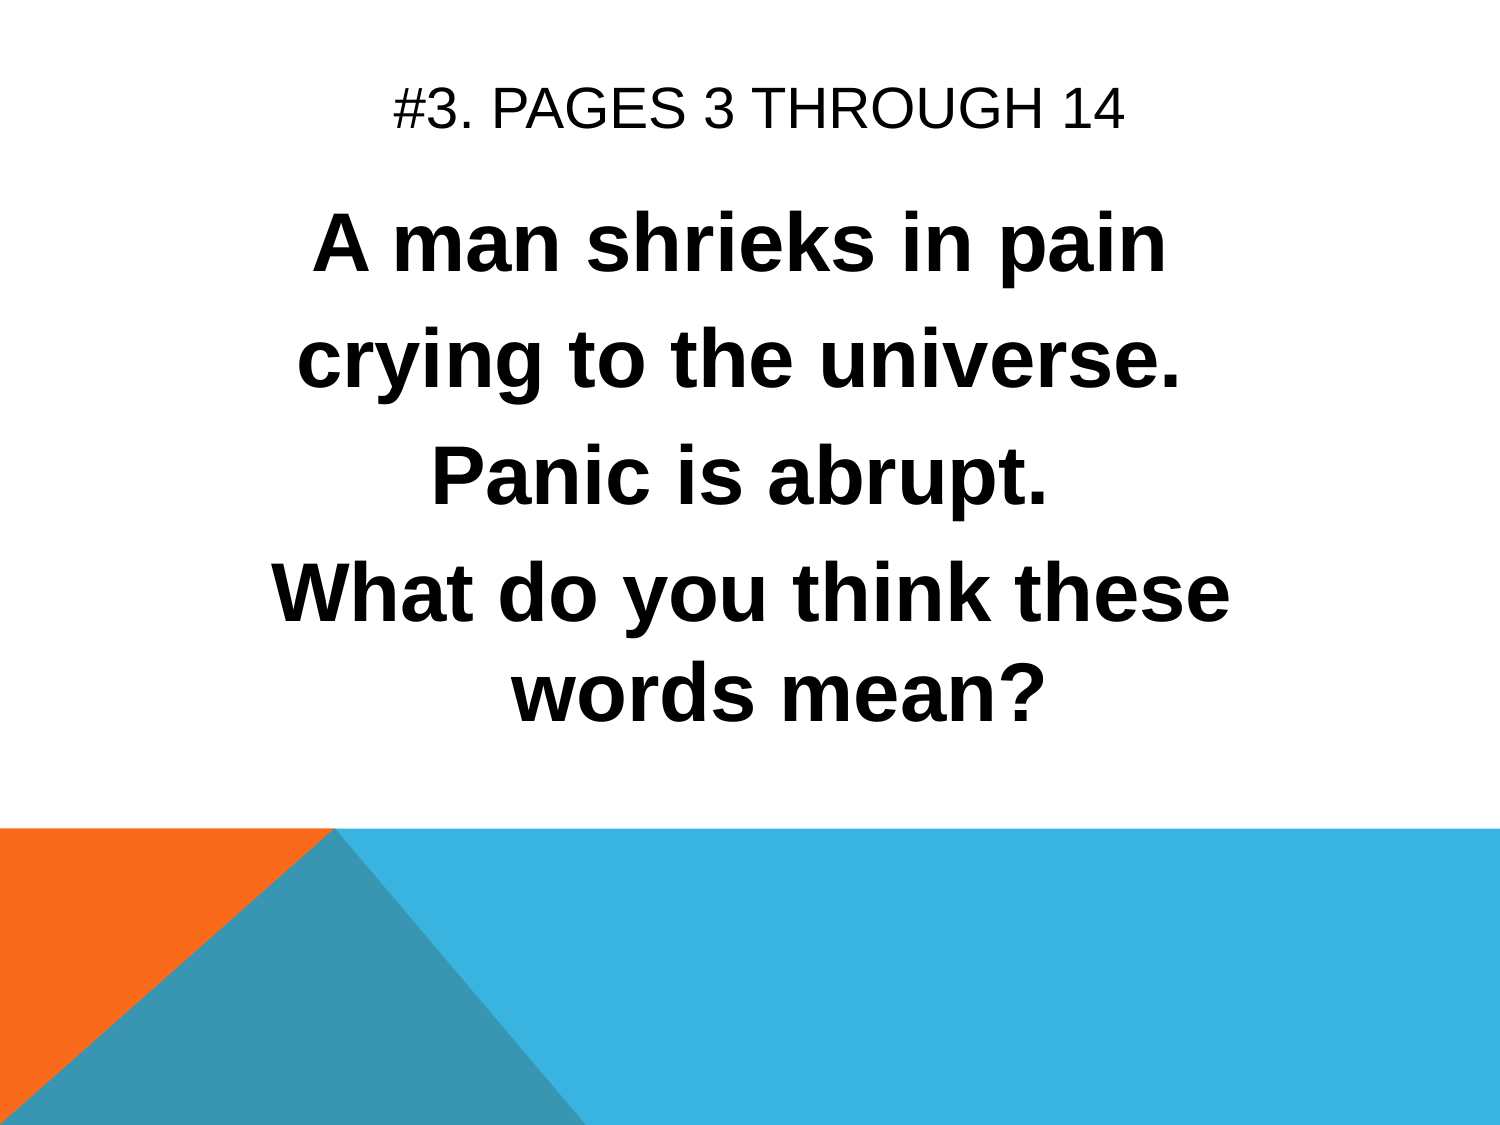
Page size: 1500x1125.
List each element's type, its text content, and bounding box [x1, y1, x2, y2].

title #3. Pages 3 through 14 [135, 60, 1369, 150]
list A man shrieks in pain crying to the universe. Panic is abrupt. What do you think these words mean? [135, 180, 1369, 838]
